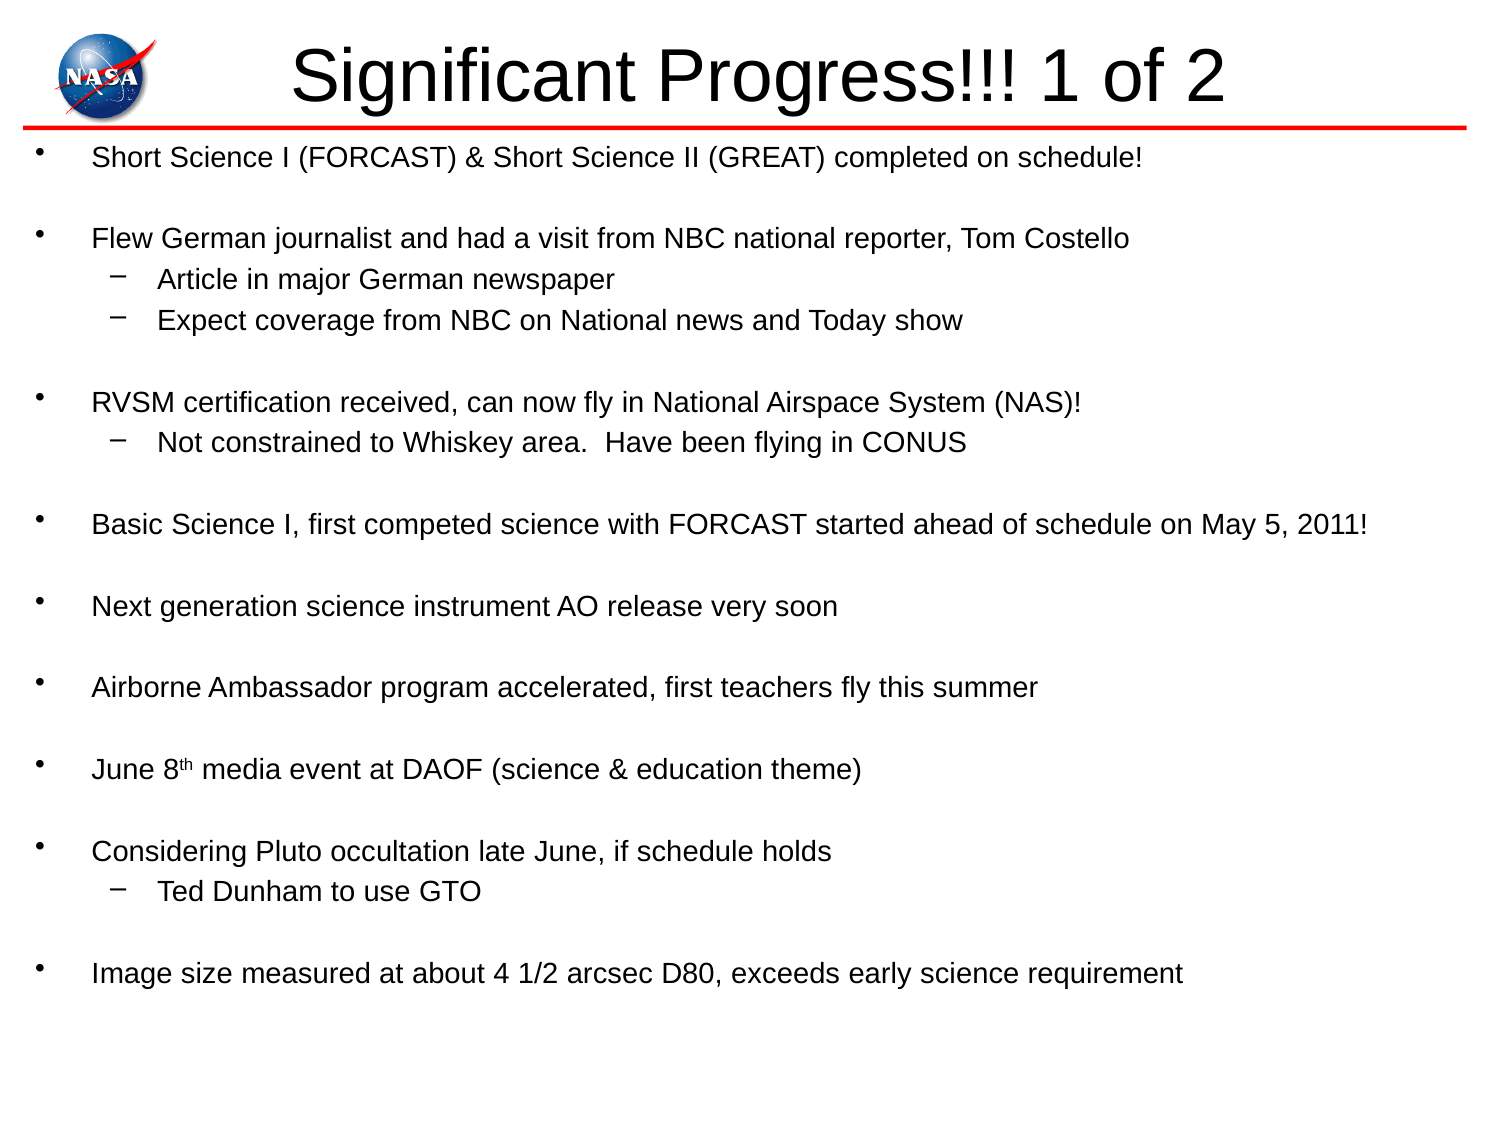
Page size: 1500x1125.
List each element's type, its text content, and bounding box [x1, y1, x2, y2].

list Short Science I (FORCAST) & Short Science II (GREAT) completed on schedule! Flew German journalist and had a visit from NBC national reporter, Tom Costello Article in major German newspaper Expect coverage from NBC on National news and Today show RVSM certification received, can now fly in National Airspace System (NAS)! Not constrained to Whiskey area. Have been flying in CONUS Basic Science I, first competed science with FORCAST started ahead of schedule on May 5, 2011! Next generation science instrument AO release very soon Airborne Ambassador program accelerated, first teachers fly this summer June 8th media event at DAOF (science & education theme) Considering Pluto occultation late June, if schedule holds Ted Dunham to use GTO Image size measured at about 4 1/2 arcsec D80, exceeds early science requirement [19, 130, 1480, 1072]
picture [52, 32, 121, 125]
title Significant Progress!!! 1 of 2 [121, 0, 1397, 130]
